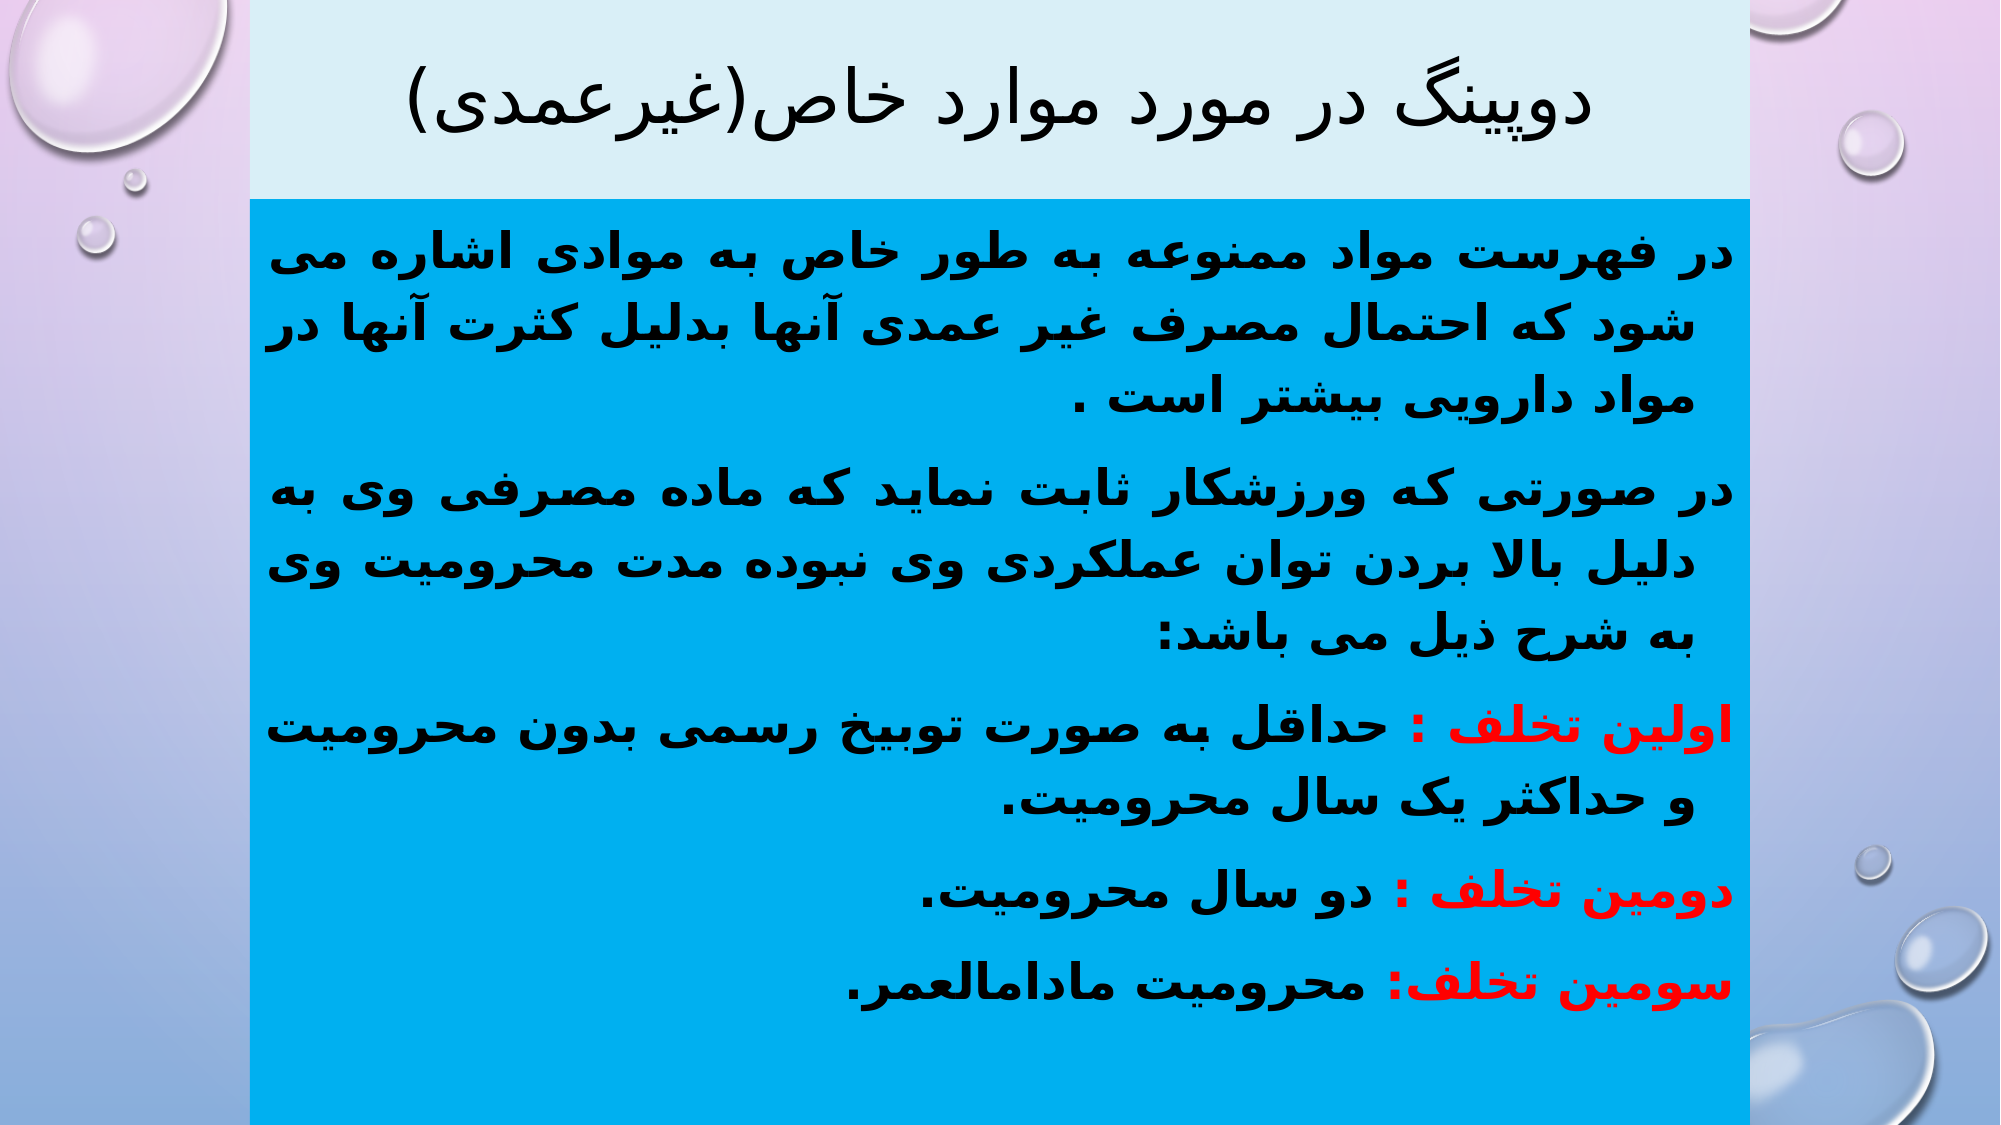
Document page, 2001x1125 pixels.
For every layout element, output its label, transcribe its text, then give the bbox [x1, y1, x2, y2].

picture [0, 0, 249, 1125]
list در فهرست مواد ممنوعه به طور خاص به موادی اشاره می شود که احتمال مصرف غیر عمدی آنها بدلیل کثرت آنها در مواد دارویی بیشتر است . در صورتی که ورزشکار ثابت نماید که ماده مصرفی وی به دلیل بالا بردن توان عملکردی وی نبوده مدت محرومیت وی به شرح ذیل می باشد: اولین تخلف : حداقل به صورت توبیخ رسمی بدون محرومیت و حداکثر یک سال محرومیت. دومین تخلف : دو سال محرومیت. سومین تخلف: محرومیت مادامالعمر. [249, 199, 1750, 1125]
picture [1750, 0, 2000, 1125]
title دوپینگ در مورد موارد خاص(غیرعمدی) [249, 0, 1750, 199]
